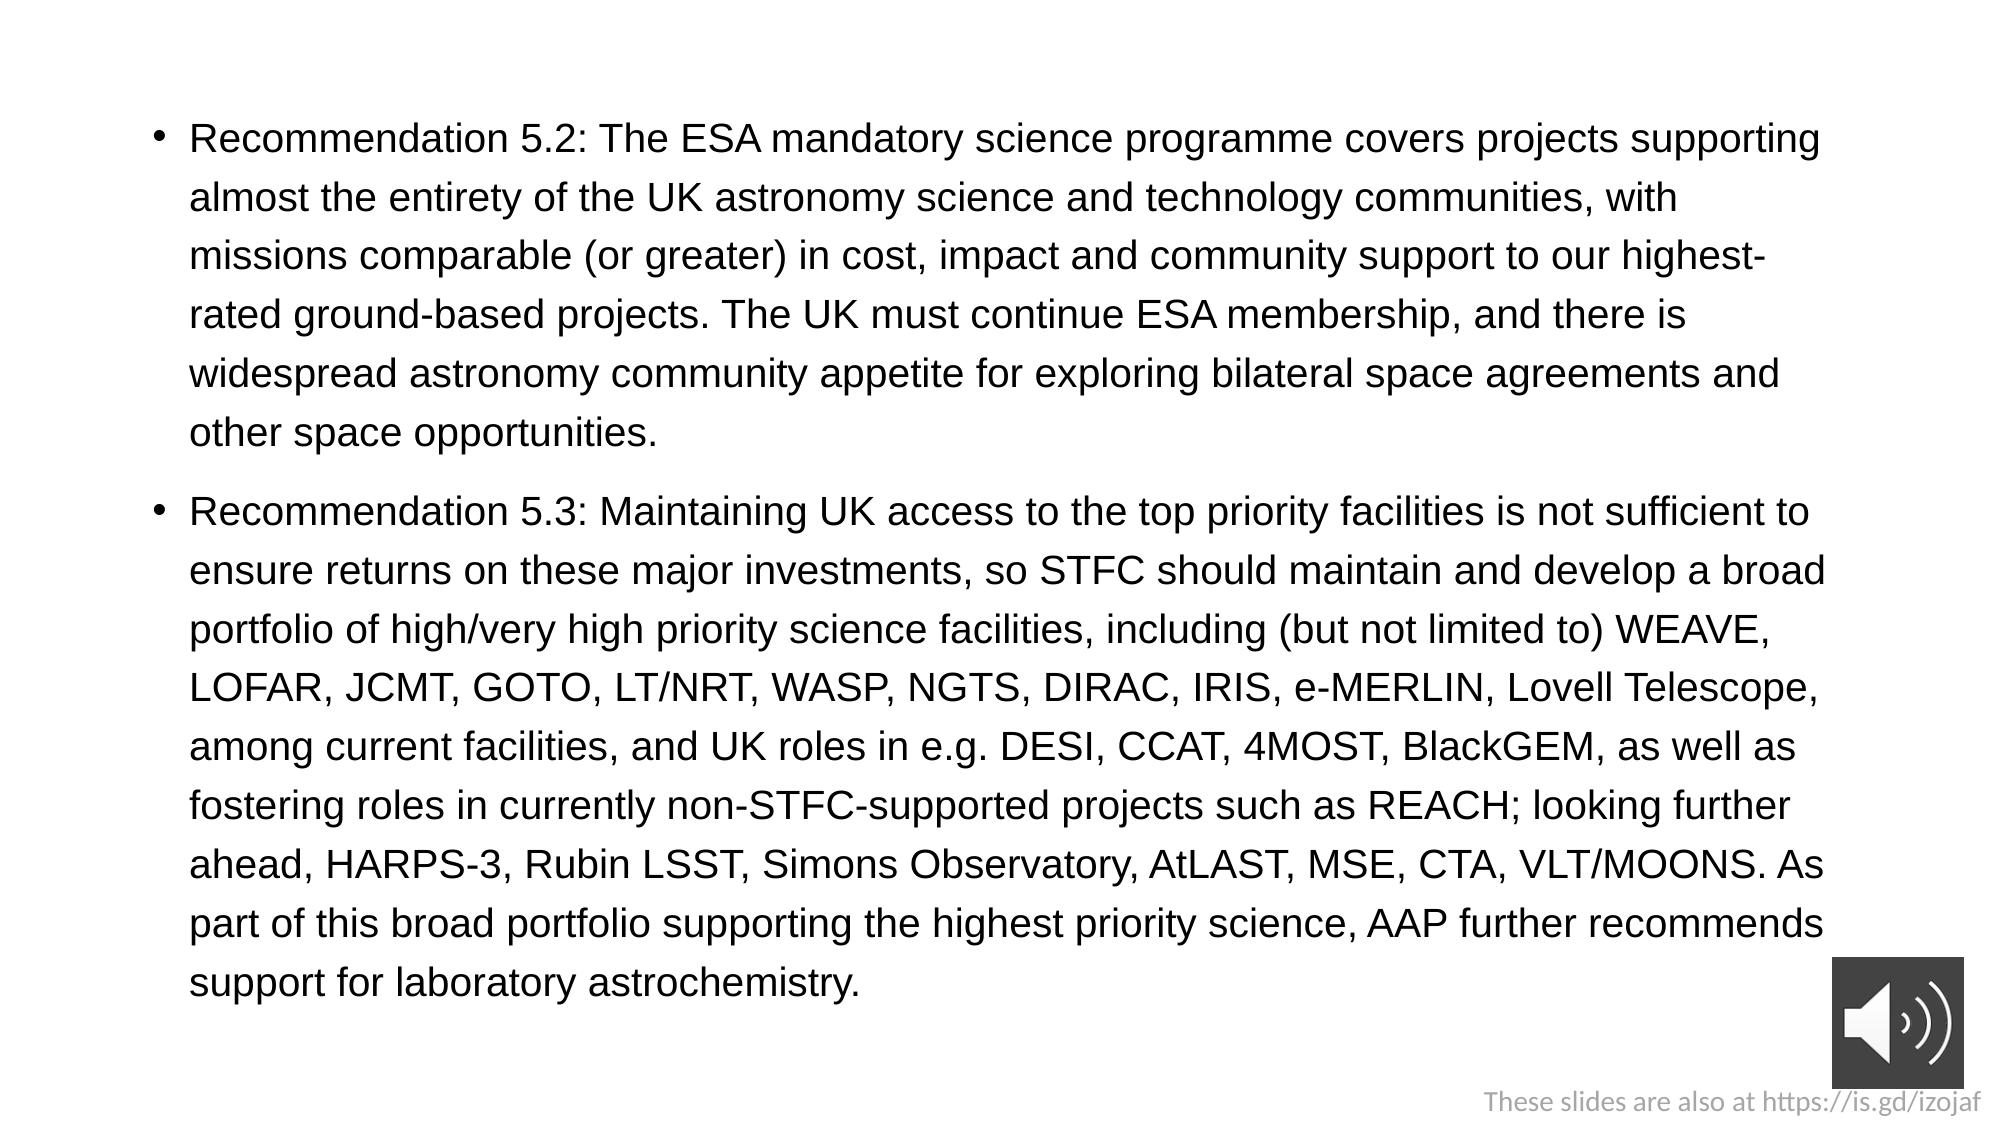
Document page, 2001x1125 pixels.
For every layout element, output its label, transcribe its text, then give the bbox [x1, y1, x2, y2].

text_box These slides are also at https://is.gd/izojaf [1469, 1074, 1997, 1125]
list Recommendation 5.2: The ESA mandatory science programme covers projects supporting almost the entirety of the UK astronomy science and technology communities, with missions comparable (or greater) in cost, impact and community support to our highest-rated ground-based projects. The UK must continue ESA membership, and there is widespread astronomy community appetite for exploring bilateral space agreements and other space opportunities. Recommendation 5.3: Maintaining UK access to the top priority facilities is not sufficient to ensure returns on these major investments, so STFC should maintain and develop a broad portfolio of high/very high priority science facilities, including (but not limited to) WEAVE, LOFAR, JCMT, GOTO, LT/NRT, WASP, NGTS, DIRAC, IRIS, e-MERLIN, Lovell Telescope, among current facilities, and UK roles in e.g. DESI, CCAT, 4MOST, BlackGEM, as well as fostering roles in currently non-STFC-supported projects such as REACH; looking further ahead, HARPS-3, Rubin LSST, Simons Observatory, AtLAST, MSE, CTA, VLT/MOONS. As part of this broad portfolio supporting the highest priority science, AAP further recommends support for laboratory astrochemistry. [137, 94, 1863, 1014]
picture [1831, 956, 1965, 1090]
